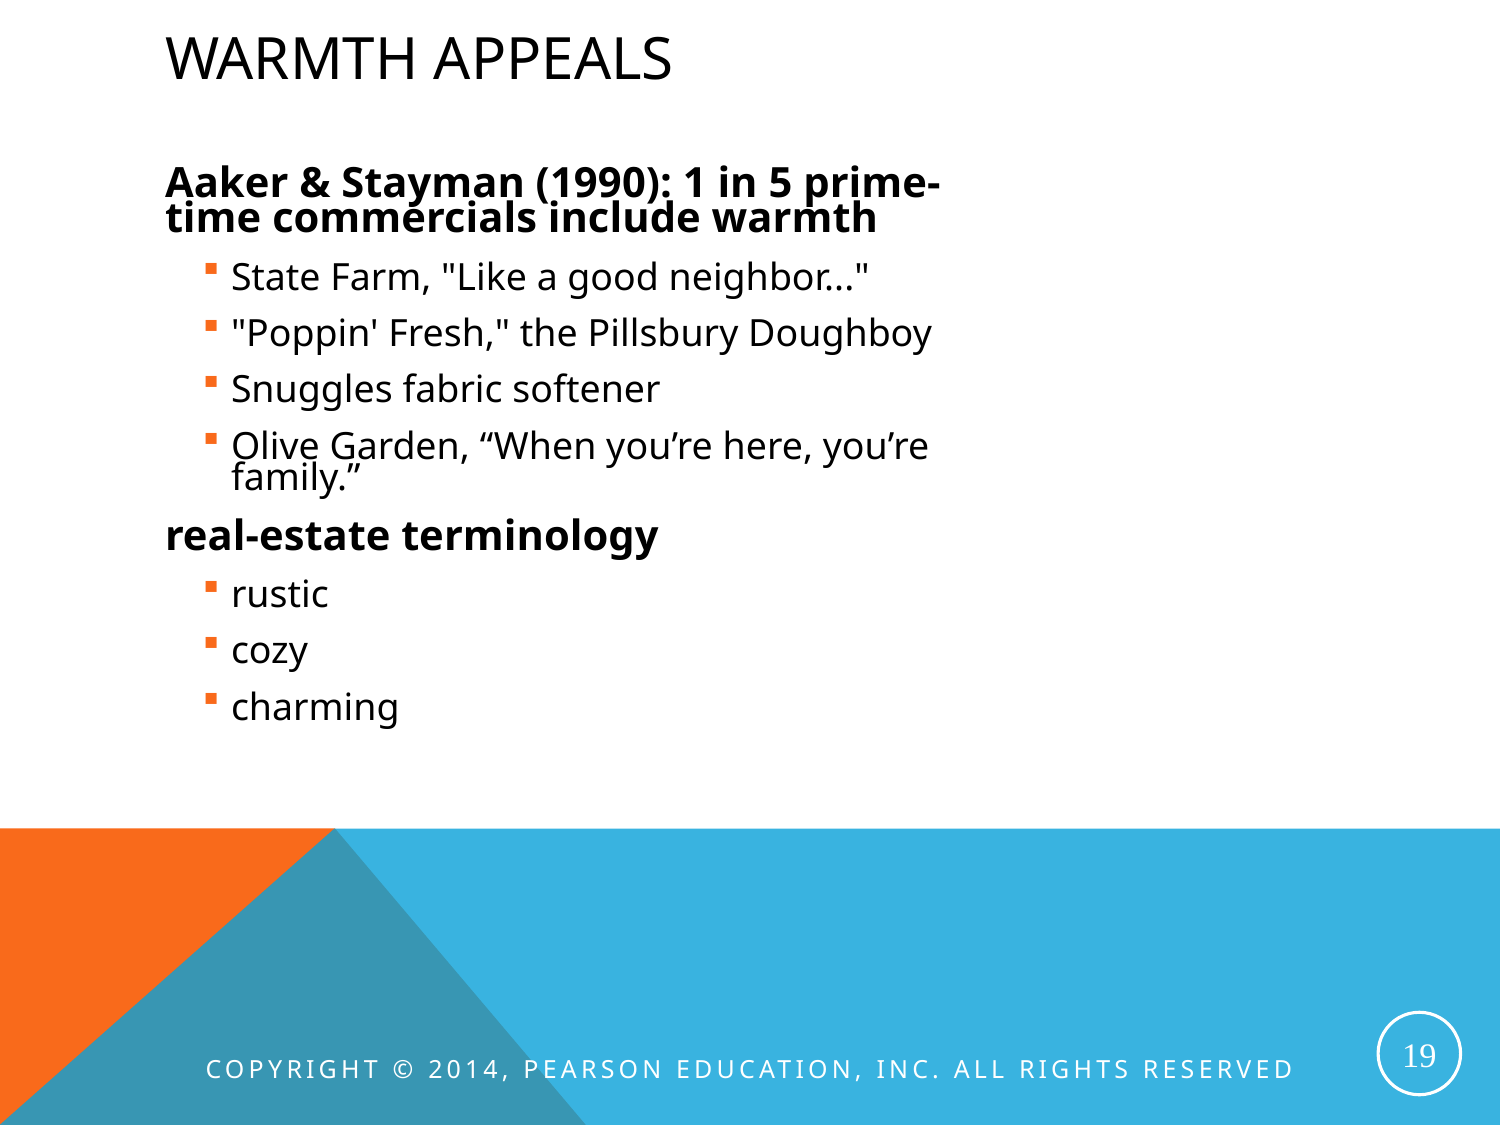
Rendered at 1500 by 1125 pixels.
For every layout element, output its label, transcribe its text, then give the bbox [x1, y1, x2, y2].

title Warmth appeals [150, 0, 1367, 113]
footer Copyright © 2014, Pearson Education, Inc. All Rights Reserved [150, 1012, 1350, 1125]
slide_number 19 [1376, 1010, 1463, 1097]
list Aaker & Stayman (1990): 1 in 5 prime-time commercials include warmth State Farm, "Like a good neighbor..." "Poppin' Fresh," the Pillsbury Doughboy Snuggles fabric softener Olive Garden, “When you’re here, you’re family.” real-estate terminology rustic cozy charming [150, 162, 1000, 825]
